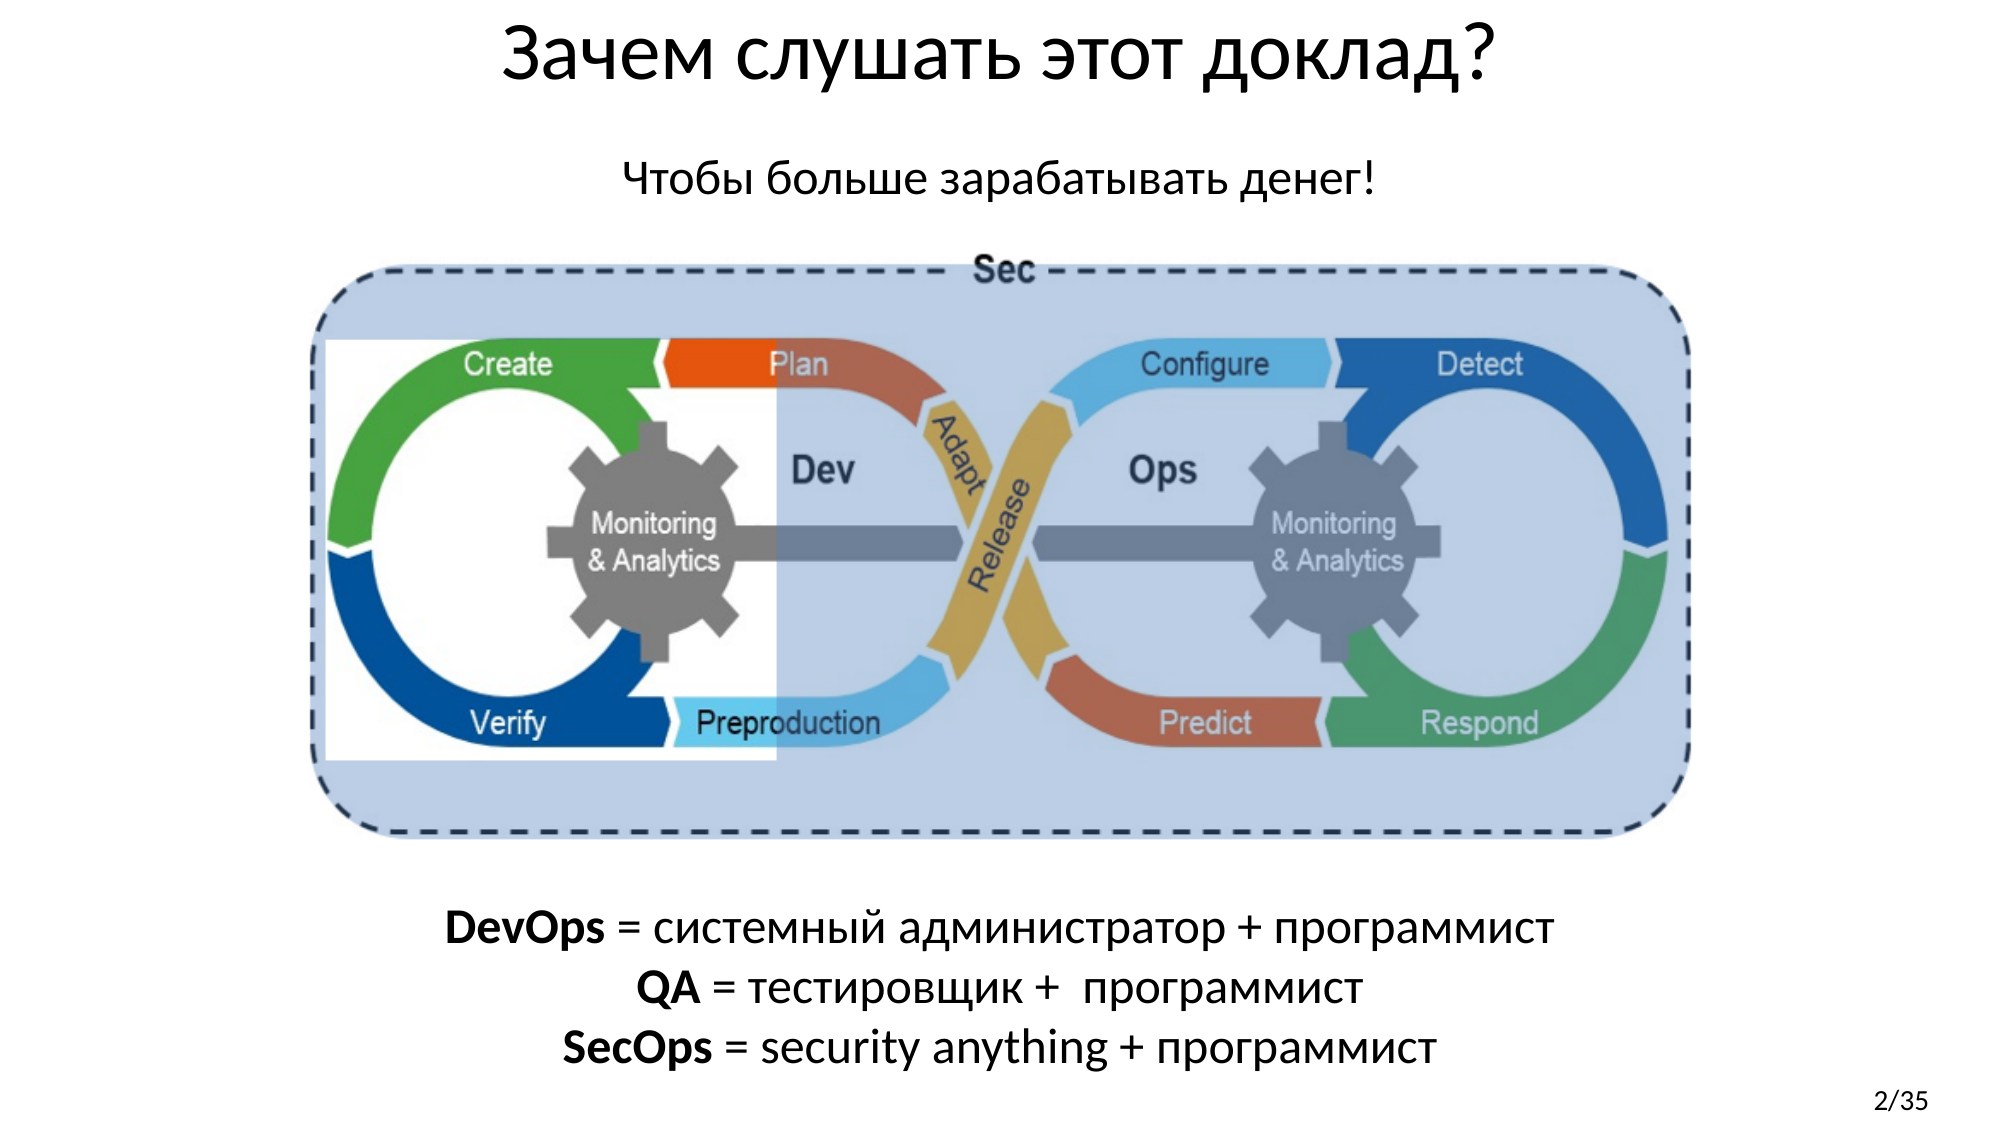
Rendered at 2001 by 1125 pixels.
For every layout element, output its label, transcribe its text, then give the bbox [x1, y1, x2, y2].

picture [289, 253, 1710, 856]
text_box Зачем слушать этот доклад? [0, 0, 2000, 123]
text_box Чтобы больше зарабатывать денег! [607, 137, 1393, 212]
text_box DevOps = системный администратор + программист QA = тестировщик + программист SecOps = security anything + программист [113, 885, 1887, 1081]
